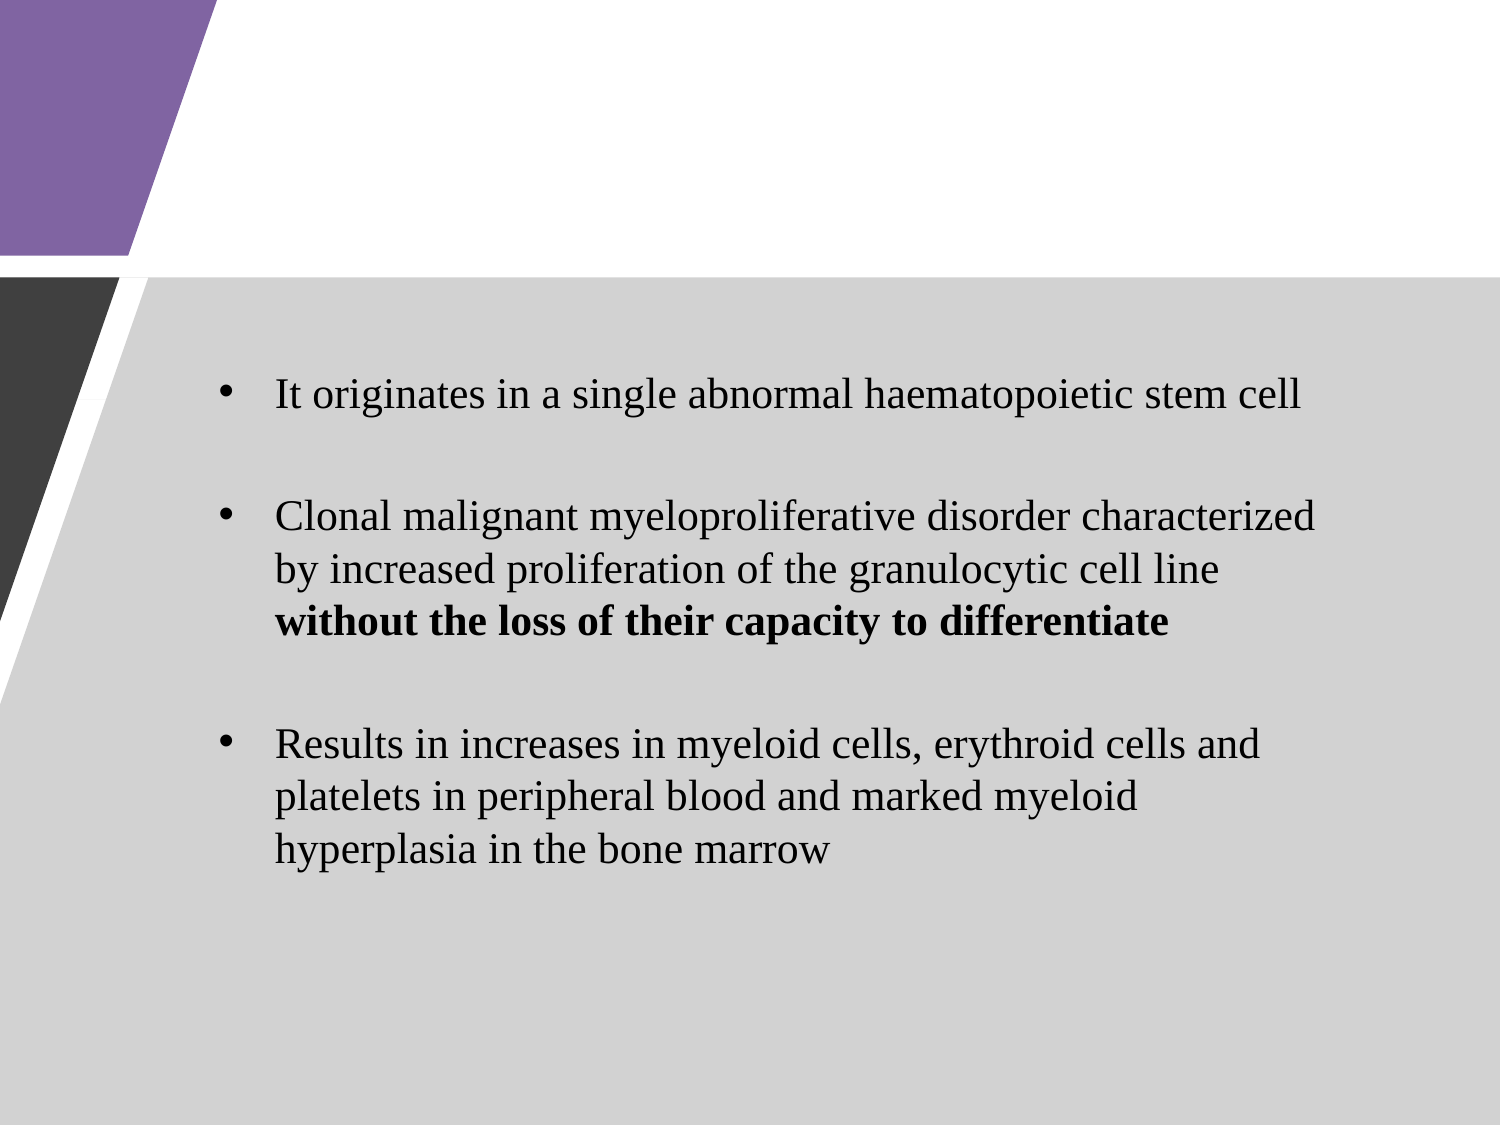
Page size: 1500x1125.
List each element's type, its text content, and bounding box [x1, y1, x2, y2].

list It originates in a single abnormal haematopoietic stem cell Clonal malignant myeloproliferative disorder characterized by increased proliferation of the granulocytic cell line without the loss of their capacity to differentiate Results in increases in myeloid cells, erythroid cells and platelets in peripheral blood and marked myeloid hyperplasia in the bone marrow [203, 356, 1356, 1020]
text_box [0, 0, 220, 258]
text_box [0, 275, 122, 624]
text_box [0, 275, 1500, 1125]
